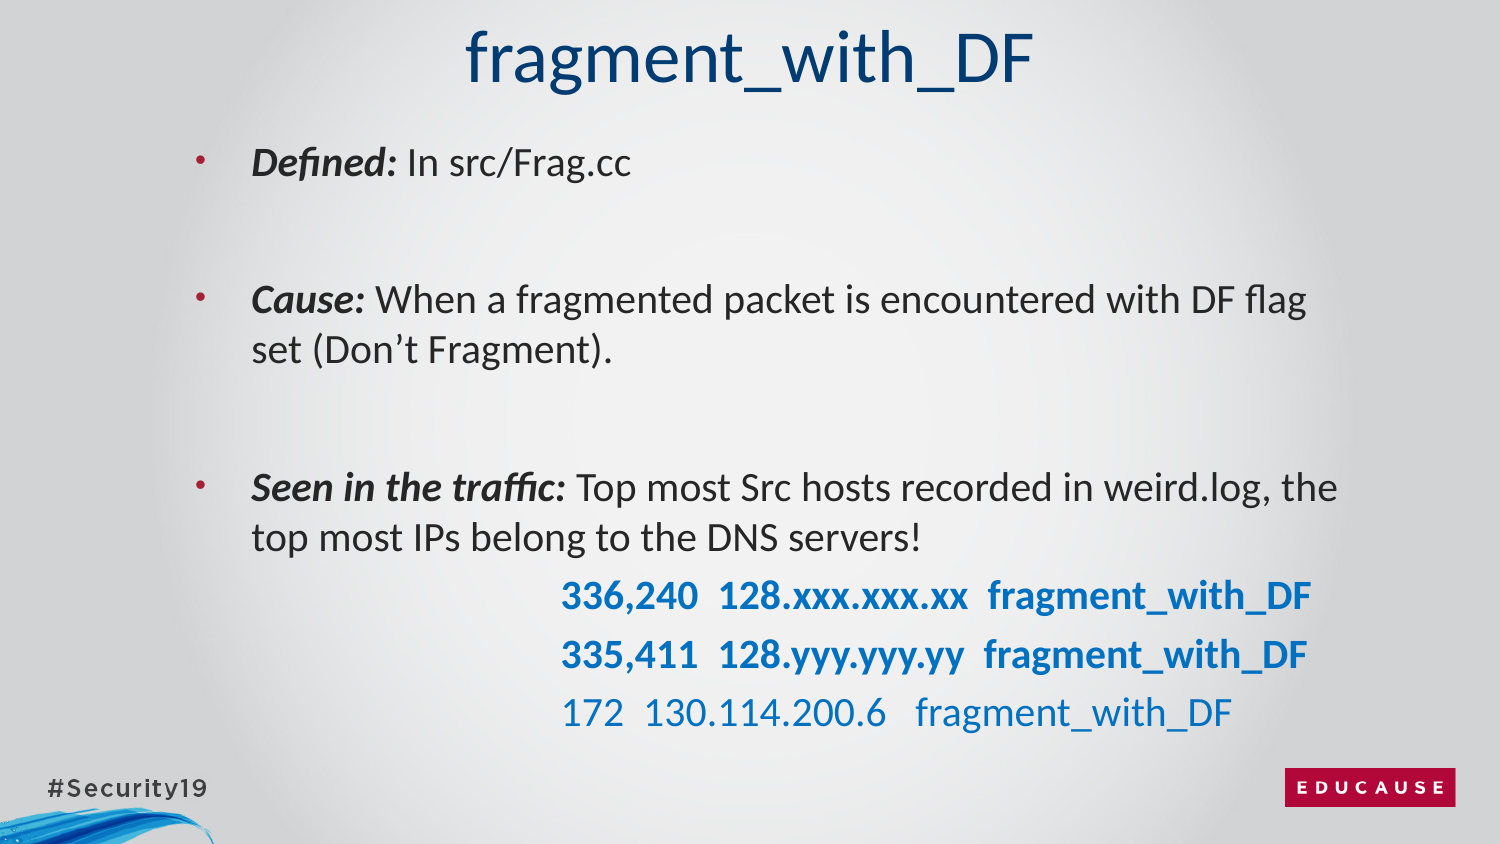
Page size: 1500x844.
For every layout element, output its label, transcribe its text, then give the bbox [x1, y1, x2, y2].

list Defined: In src/Frag.cc Cause: When a fragmented packet is encountered with DF flag set (Don’t Fragment). Seen in the traffic: Top most Src hosts recorded in weird.log, the top most IPs belong to the DNS servers! 336,240 128.xxx.xxx.xx fragment_with_DF 335,411 128.yyy.yyy.yy fragment_with_DF 172 130.114.200.6 fragment_with_DF [180, 143, 1360, 741]
picture [0, 0, 1500, 844]
title fragment_with_DF [30, 0, 1471, 143]
